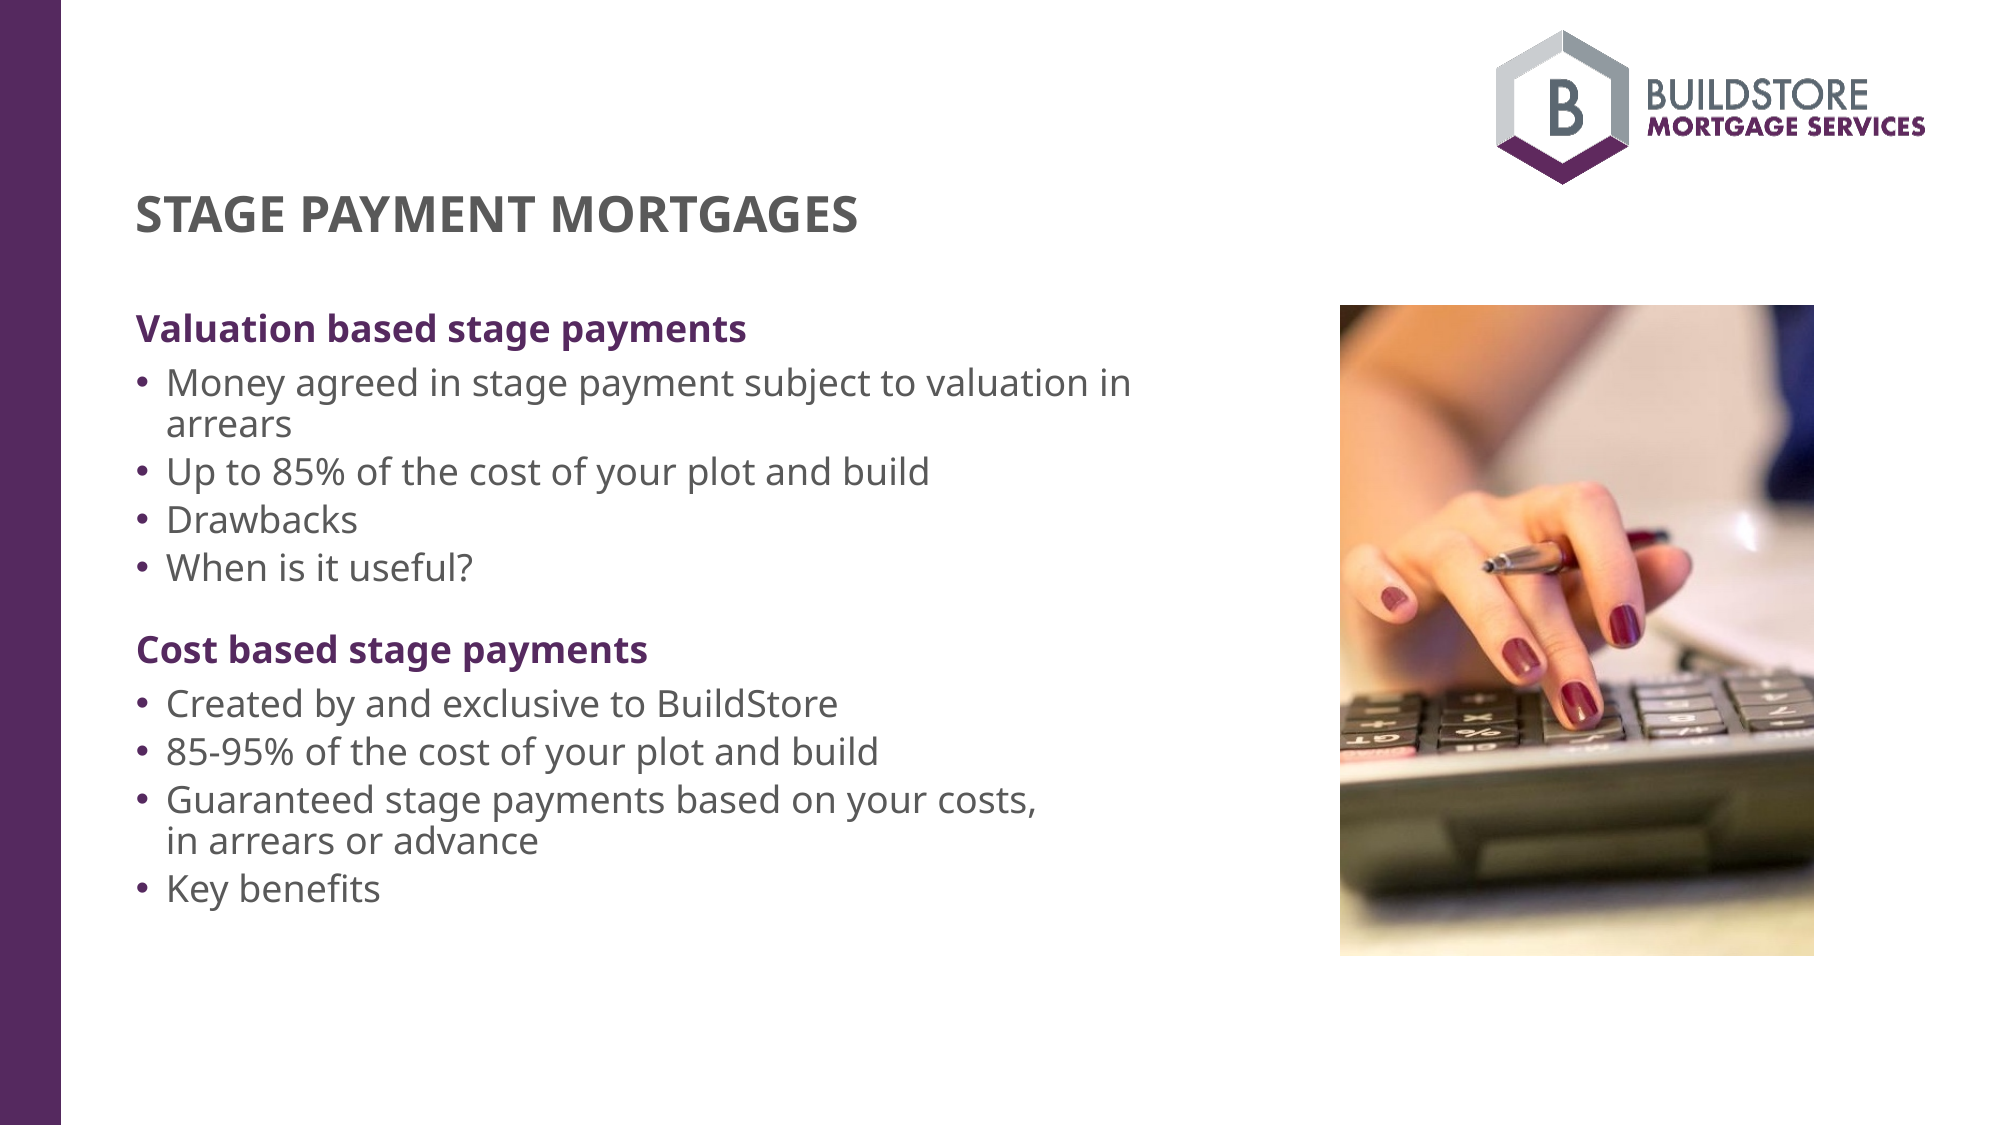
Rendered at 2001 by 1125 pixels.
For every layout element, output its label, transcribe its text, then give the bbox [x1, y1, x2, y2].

text_box [0, 0, 63, 1125]
text_box Valuation based stage payments Money agreed in stage payment subject to valuation in arrears Up to 85% of the cost of your plot and build Drawbacks When is it useful? Cost based stage payments Created by and exclusive to BuildStore 85-95% of the cost of your plot and build Guaranteed stage payments based on your costs, in arrears or advance Key benefits [135, 305, 1176, 956]
picture [1340, 305, 1814, 956]
picture [1495, 30, 1927, 185]
text_box STAGE PAYMENT MORTGAGES [135, 90, 1129, 243]
